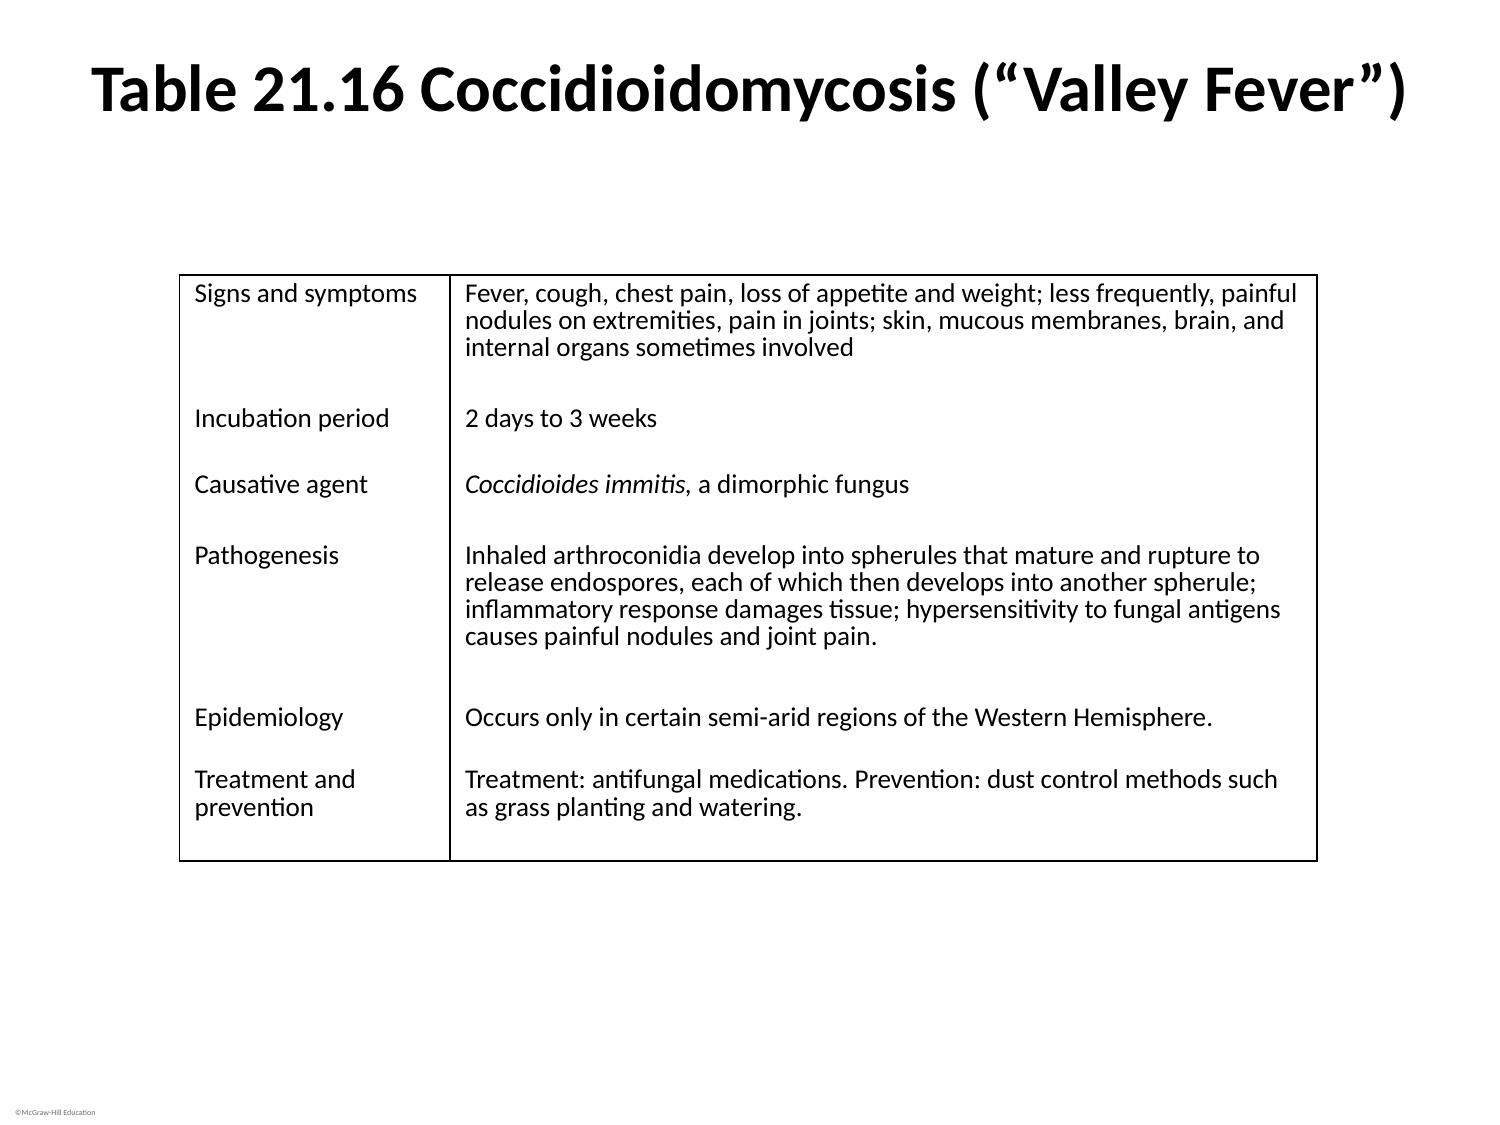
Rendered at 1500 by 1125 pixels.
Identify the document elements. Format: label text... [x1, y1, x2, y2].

table_cell Inhaled arthroconidia develop into spherules that mature and rupture to release endospores, each of which then develops into another spherule; inflammatory response damages tissue; hypersensitivity to fungal antigens causes painful nodules and joint pain. [451, 536, 1316, 699]
table_cell Causative agent [180, 466, 449, 536]
table_cell Occurs only in certain semi-arid regions of the Western Hemisphere. [451, 699, 1316, 761]
table_cell Pathogenesis [180, 536, 449, 699]
table_cell Treatment and prevention [180, 761, 449, 860]
table_header Fever, cough, chest pain, loss of appetite and weight; less frequently, painful nodules on extremities, pain in joints; skin, mucous membranes, brain, and internal organs sometimes involved [451, 276, 1316, 400]
table_cell Coccidioides immitis, a dimorphic fungus [451, 466, 1316, 536]
title Table 21.16 Coccidioidomycosis (“Valley Fever”) [36, 37, 1464, 143]
table_cell 2 days to 3 weeks [451, 400, 1316, 466]
table_cell Epidemiology [180, 699, 449, 761]
table_header Signs and symptoms [180, 276, 449, 400]
table_cell Treatment: antifungal medications. Prevention: dust control methods such as grass planting and watering. [451, 761, 1316, 860]
table_cell Incubation period [180, 400, 449, 466]
